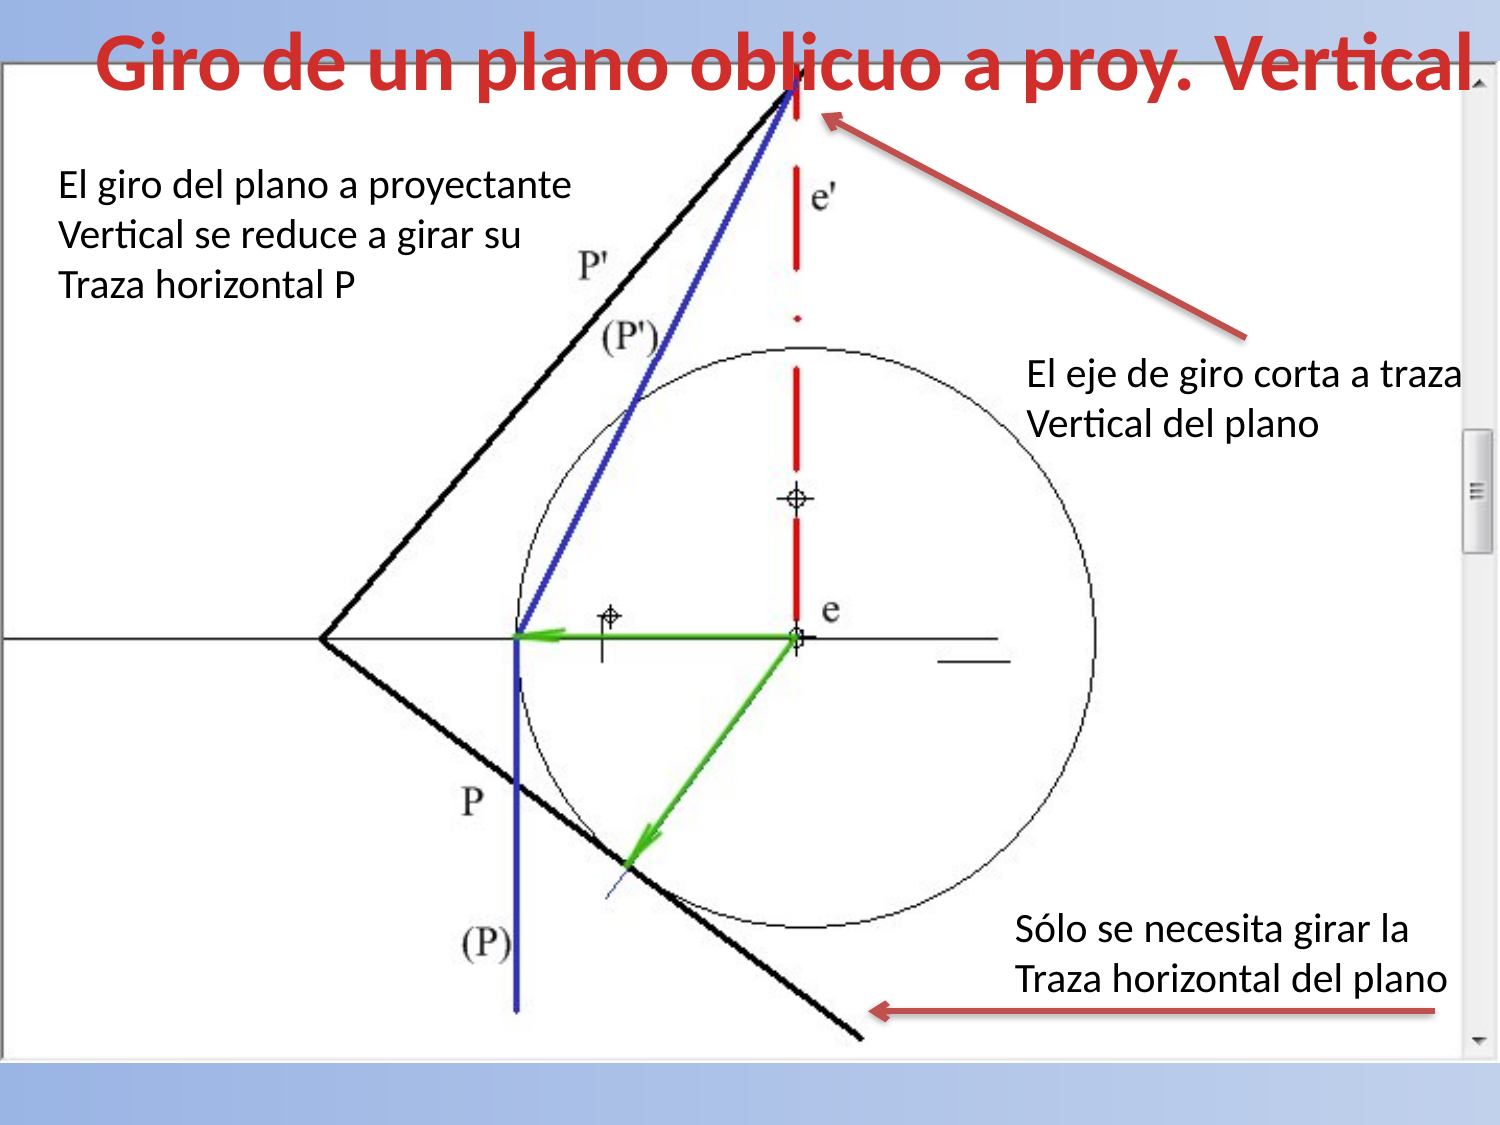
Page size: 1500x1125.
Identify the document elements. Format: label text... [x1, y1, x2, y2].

picture [0, 61, 1500, 1064]
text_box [820, 113, 1247, 339]
text_box Giro de un plano oblicuo a proy. Vertical [80, 0, 1492, 60]
